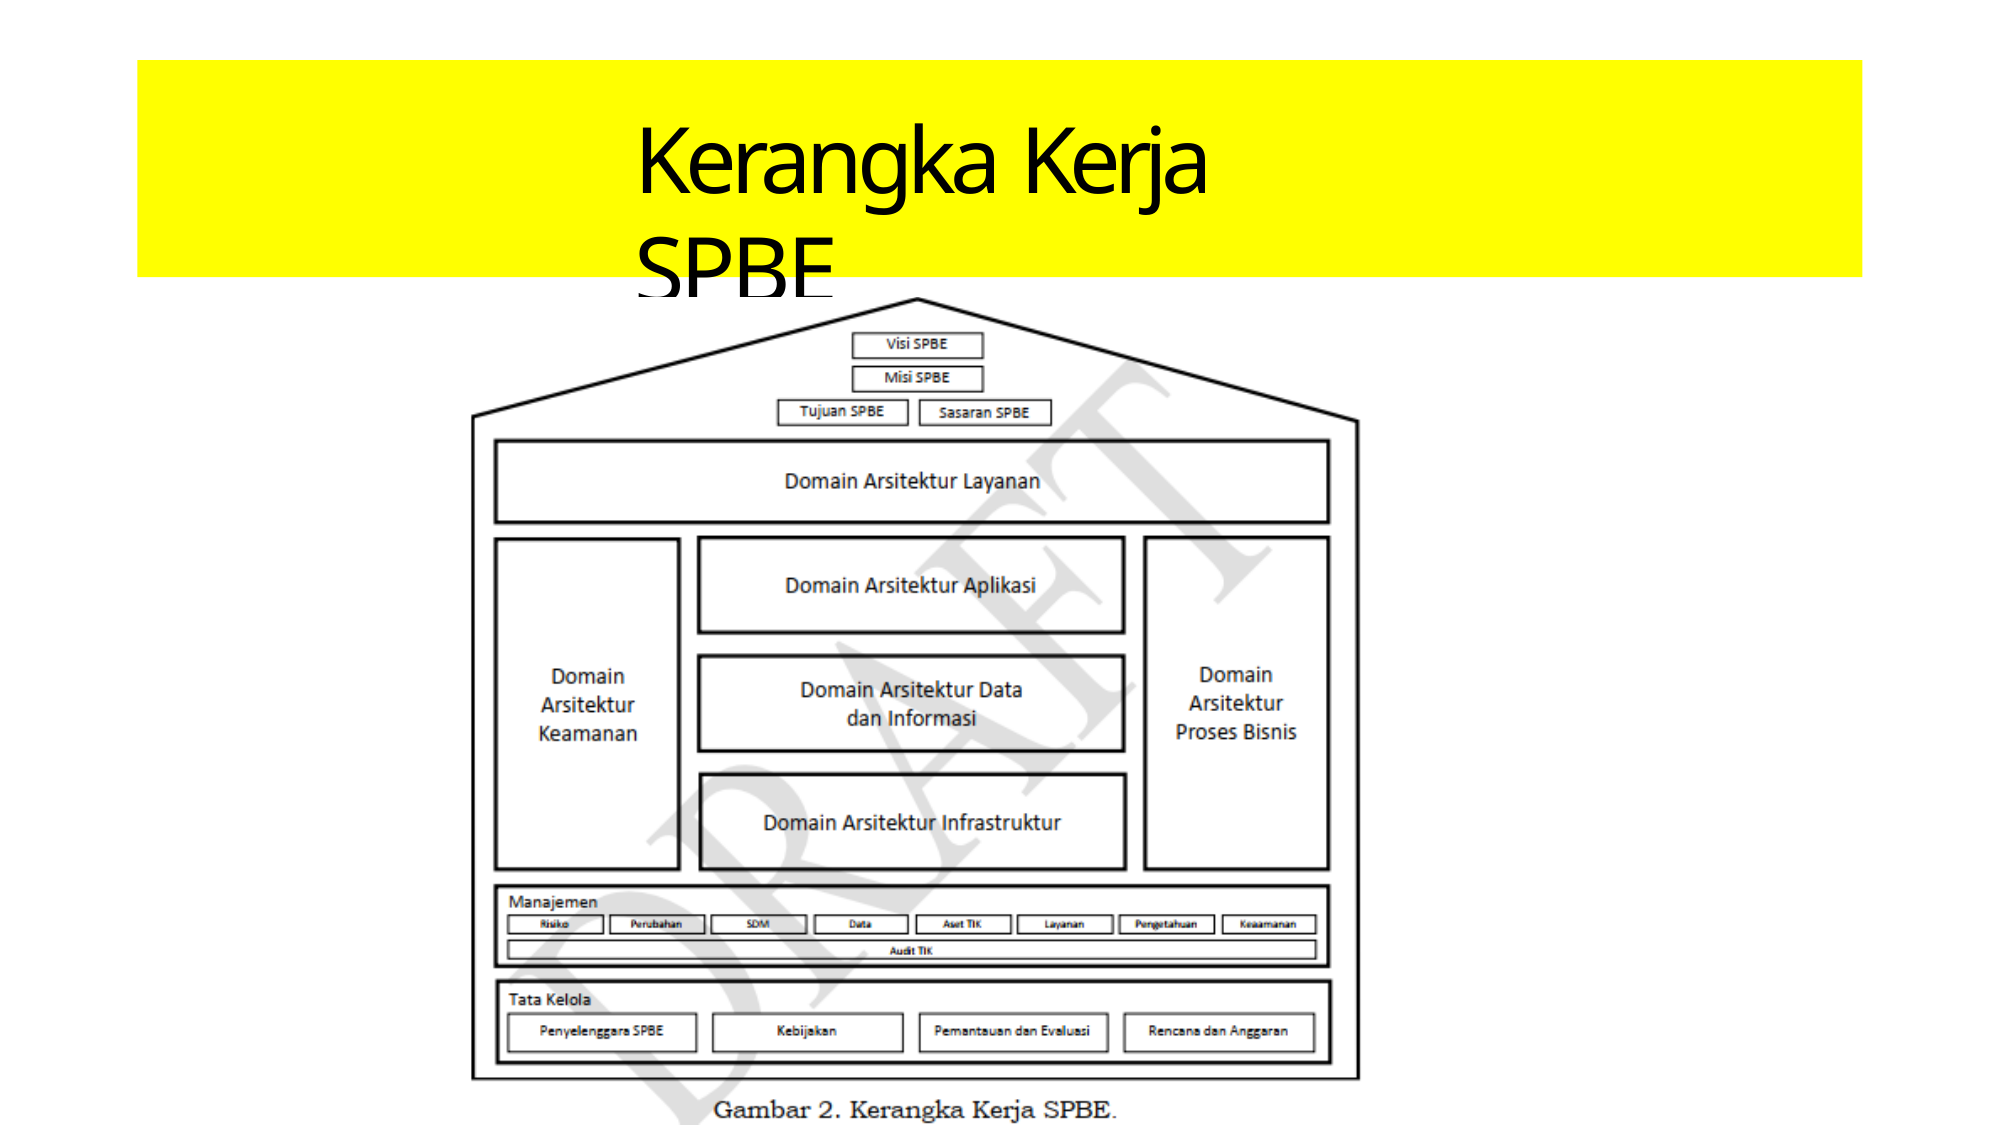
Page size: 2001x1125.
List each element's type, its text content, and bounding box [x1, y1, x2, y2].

text_box [470, 297, 1362, 1125]
text_box [137, 60, 1863, 278]
title Kerangka Kerja SPBE [632, 100, 1369, 323]
